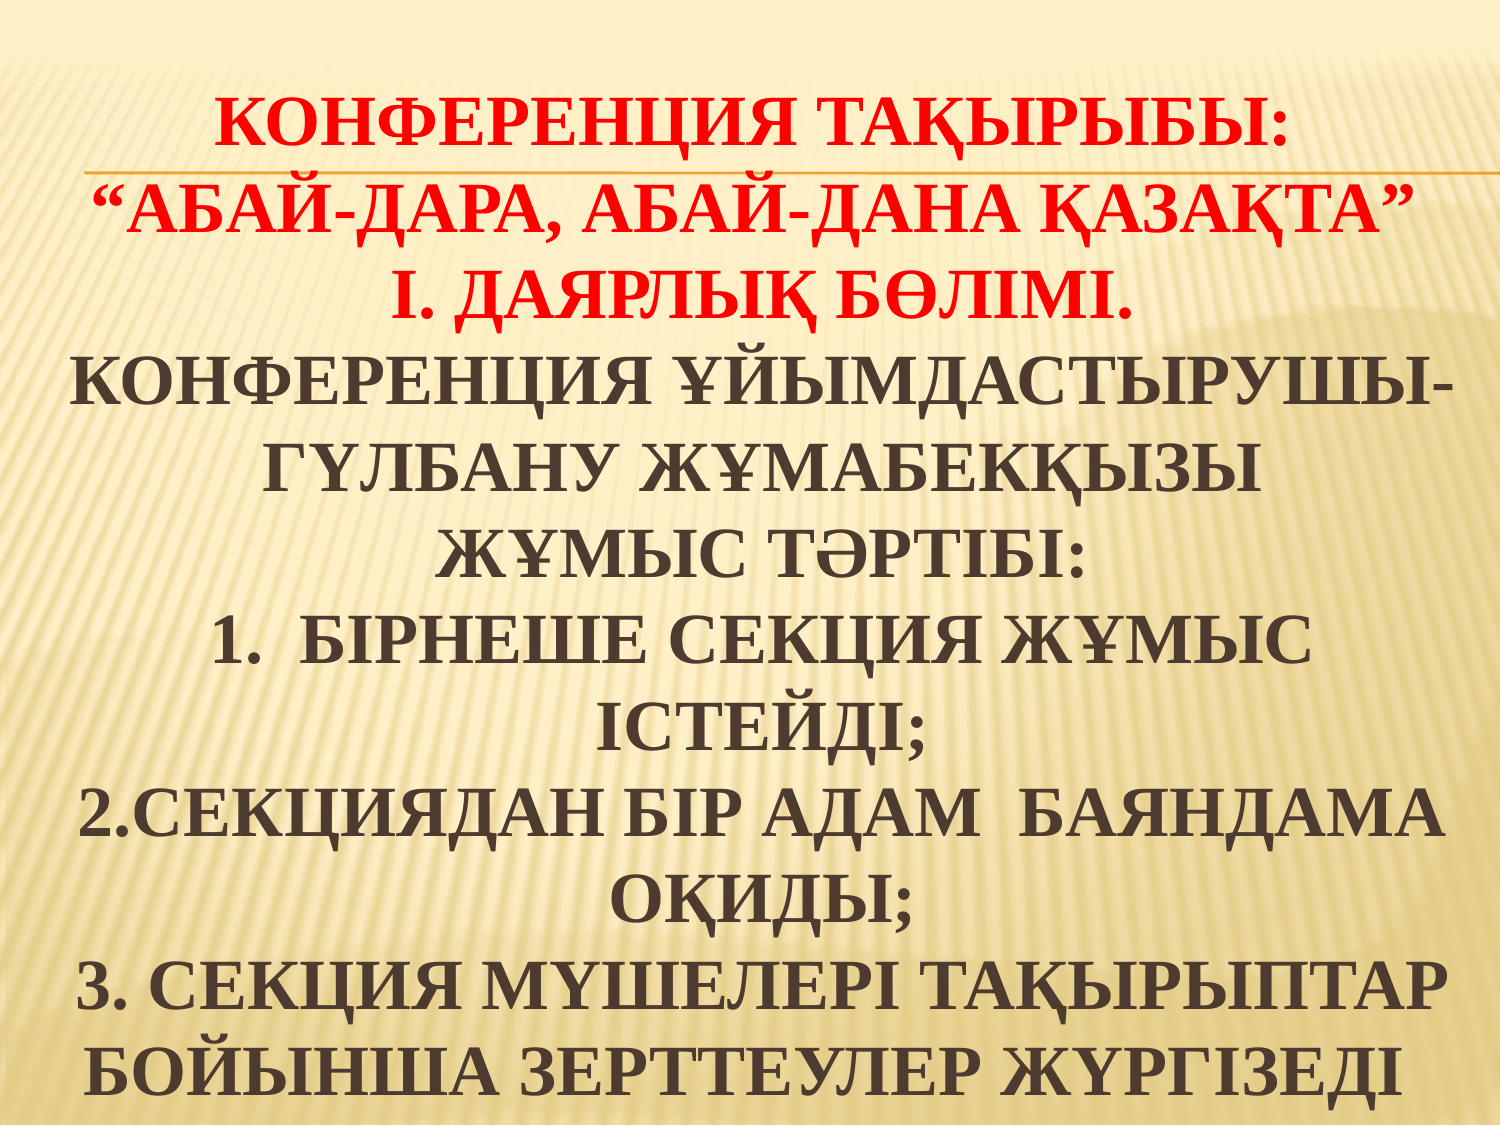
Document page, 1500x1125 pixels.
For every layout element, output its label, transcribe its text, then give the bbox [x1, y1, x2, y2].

title Конференция тақырыбы: “Абай-дара, Абай-дана қазақта” І. Даярлық бөлімі. Конференция ұйымдастырушы-Гүлбану Жұмабекқызы Жұмыс тәртібі: 1. Бірнеше секция жұмыс істейді; 2.Секциядан бір адам баяндама оқиды; 3. Секция мүшелері тақырыптар бойынша зерттеулер жүргізеді [50, 58, 1475, 1125]
